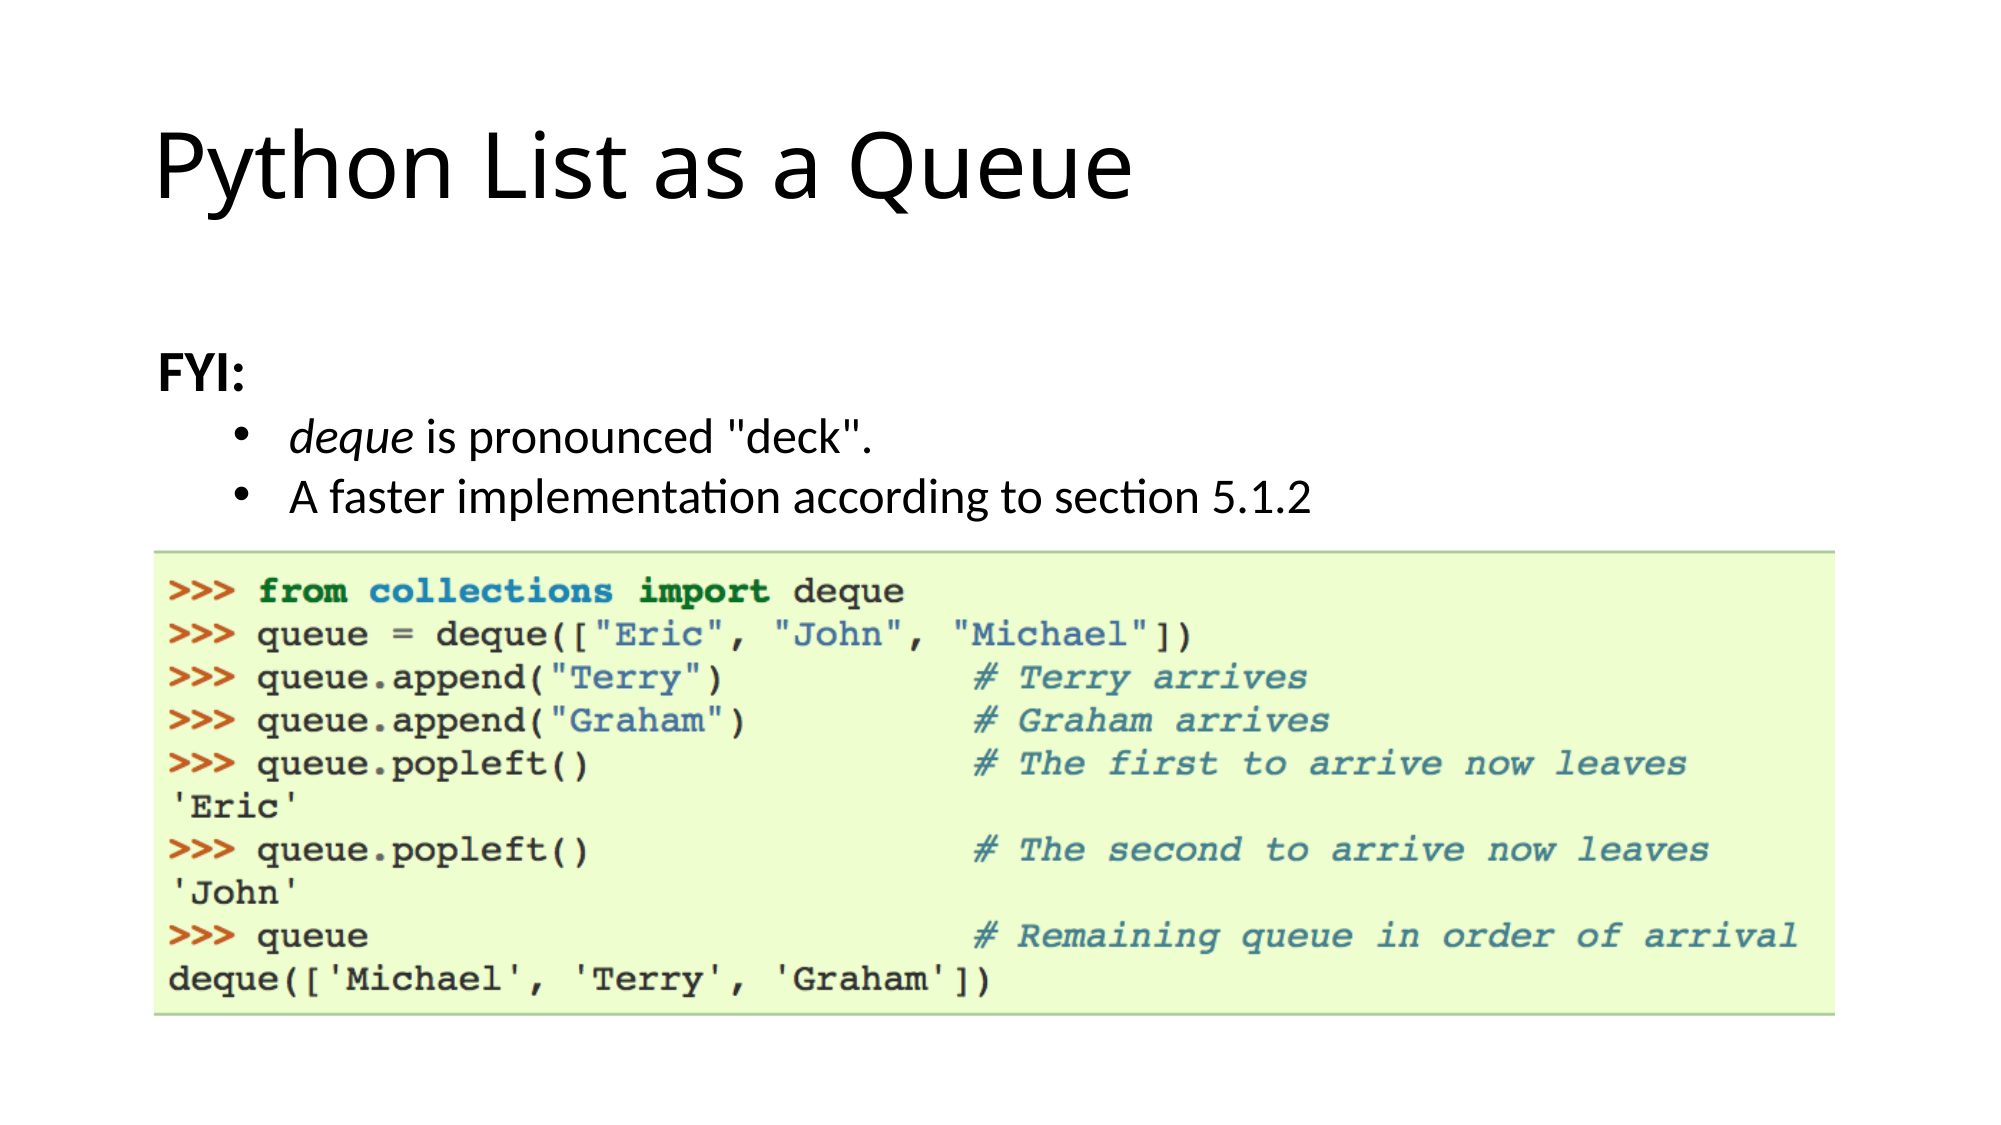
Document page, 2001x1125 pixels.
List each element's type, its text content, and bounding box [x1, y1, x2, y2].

title Python List as a Queue [137, 59, 1863, 278]
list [137, 522, 1835, 1039]
text_box FYI: deque is pronounced "deck". A faster implementation according to section 5.1.2 [143, 326, 1328, 522]
